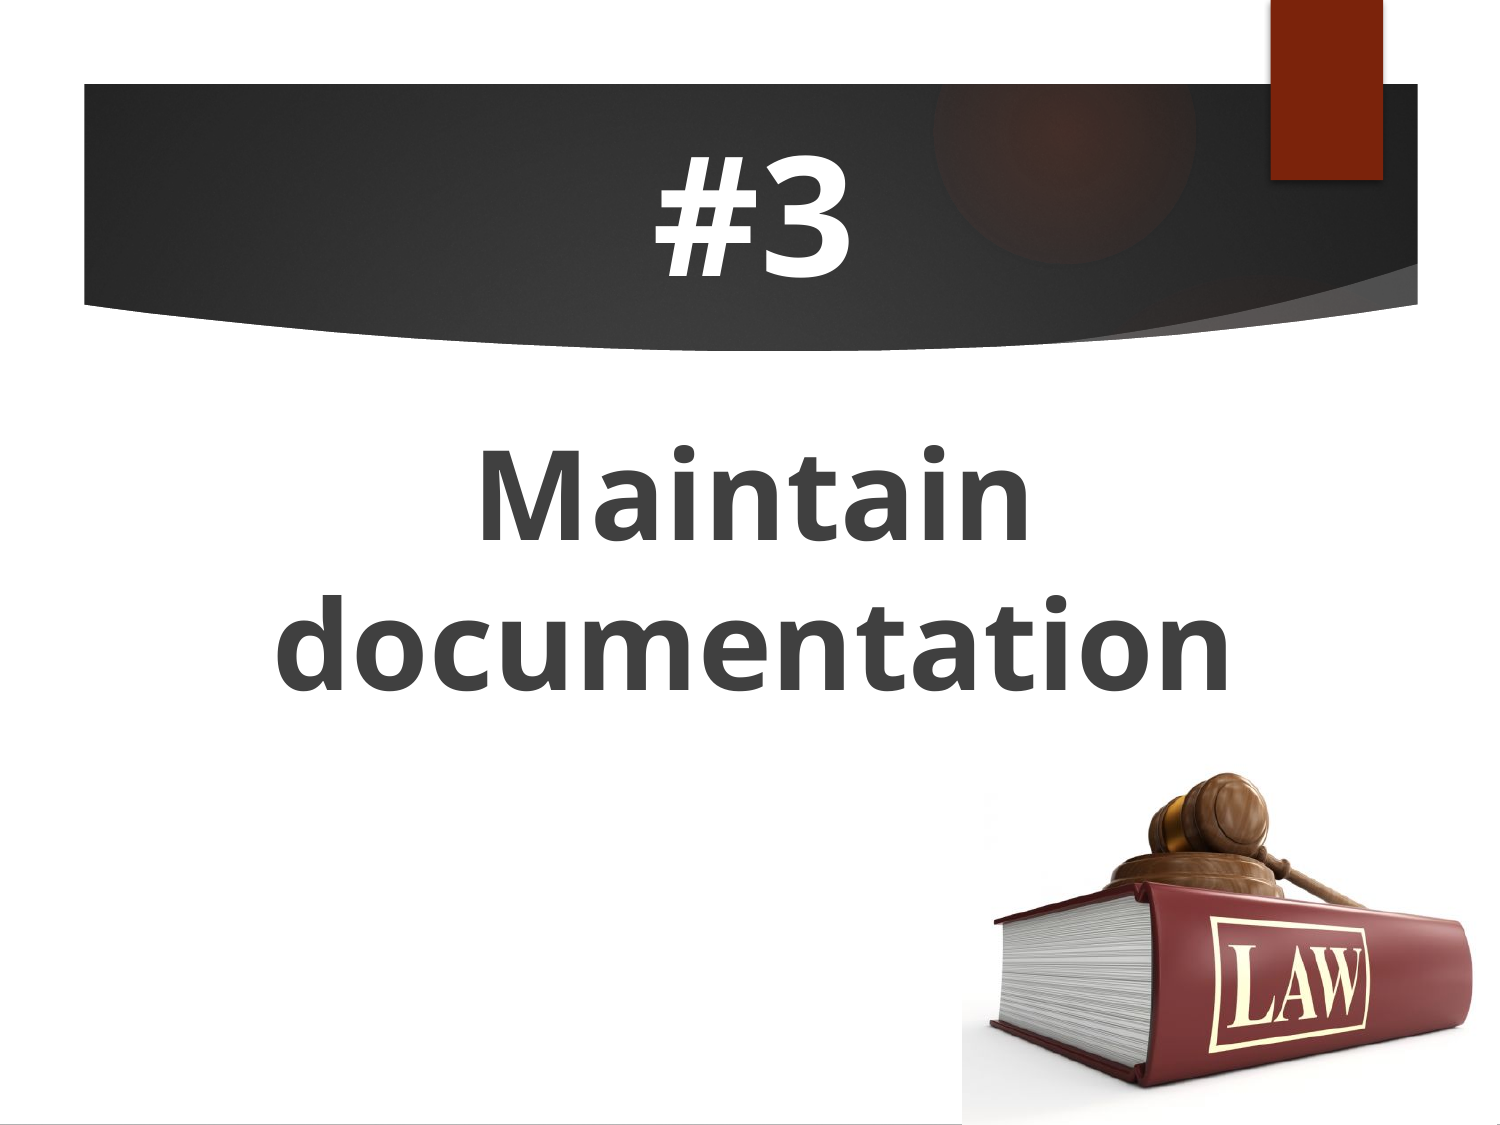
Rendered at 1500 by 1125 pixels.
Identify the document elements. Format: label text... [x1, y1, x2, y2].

list Maintain documentation [234, 408, 1275, 988]
picture [962, 721, 1497, 1125]
title #3 [233, 151, 1275, 269]
